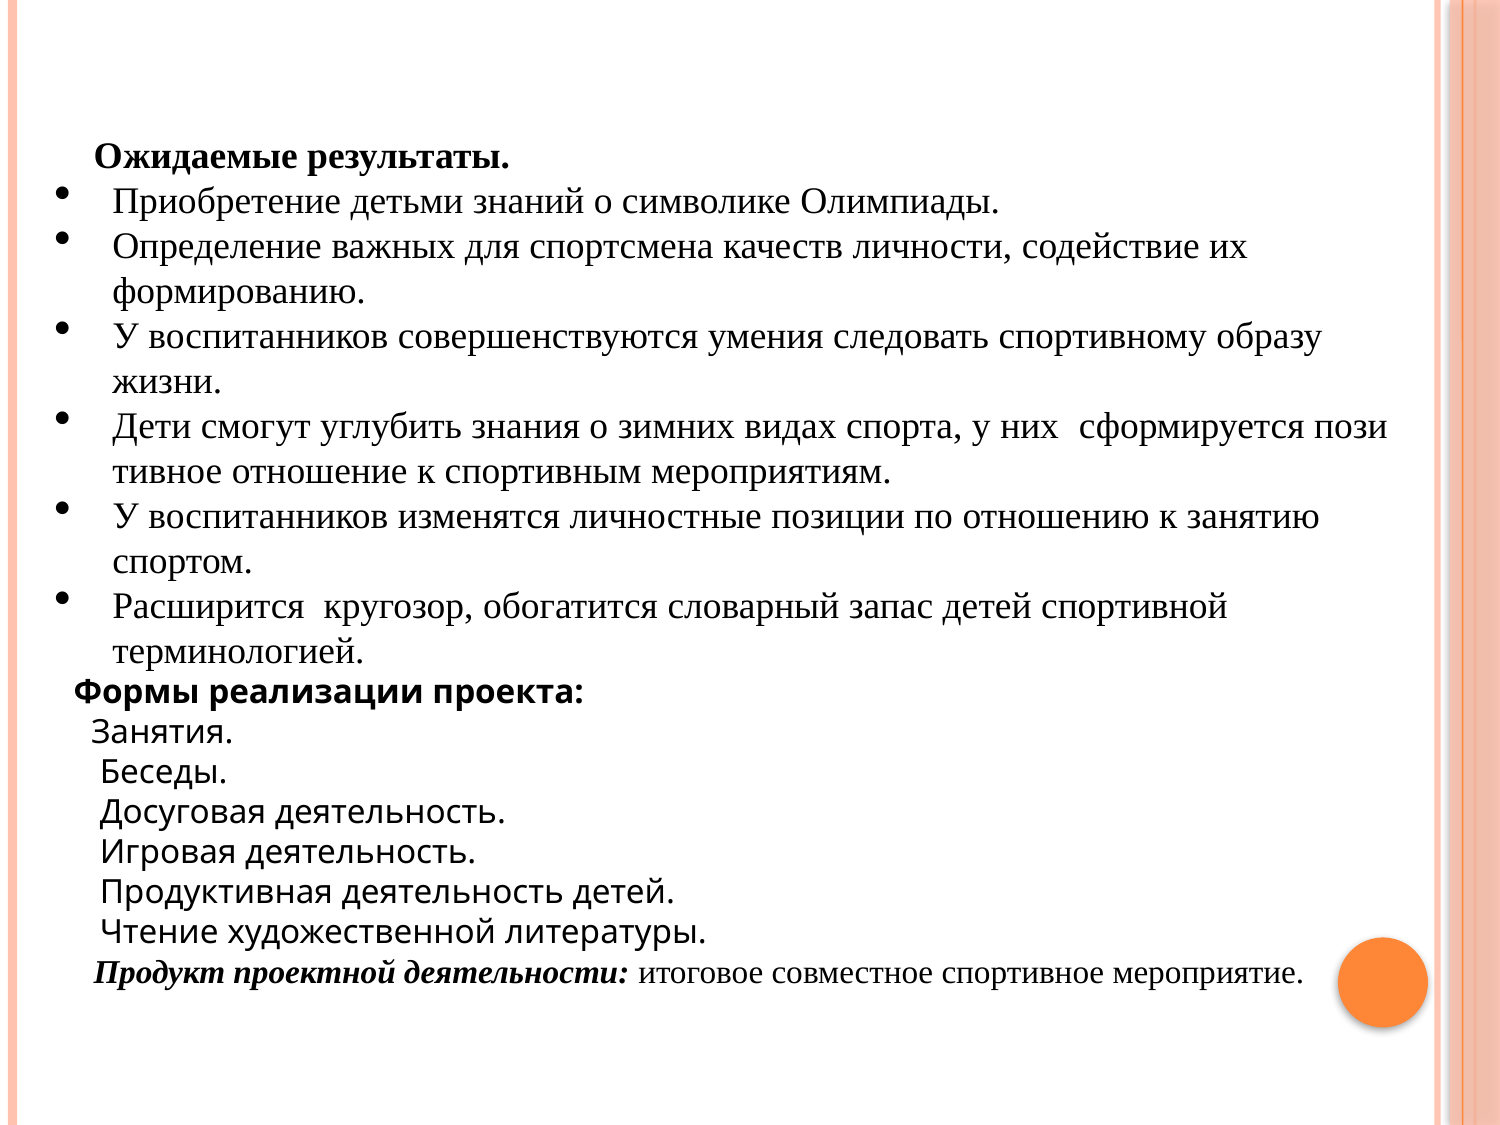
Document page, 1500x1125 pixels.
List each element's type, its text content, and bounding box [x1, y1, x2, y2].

text_box Ожидаемые результаты. Приобретение детьми знаний о символике Олимпиады. Определение важных для спортсмена качеств личности, содействие их формированию. У воспитанников совершенствуются умения следовать спортивному образу жизни. Дети смогут углубить знания о зимних видах спорта, у них сформируется пози­тивное отношение к спортивным мероприятиям. У воспитанников изменятся личностные позиции по отношению к занятию спортом. Расширится кругозор, обогатится словарный запас детей спортивной терминологией. Формы реализации проекта: Занятия. Беседы. Досуговая деятельность. Игровая деятельность. Продуктивная деятельность детей. Чтение художественной литературы. Продукт проектной деятельности: итоговое совместное спортивное мероприятие. [41, 123, 1424, 1038]
